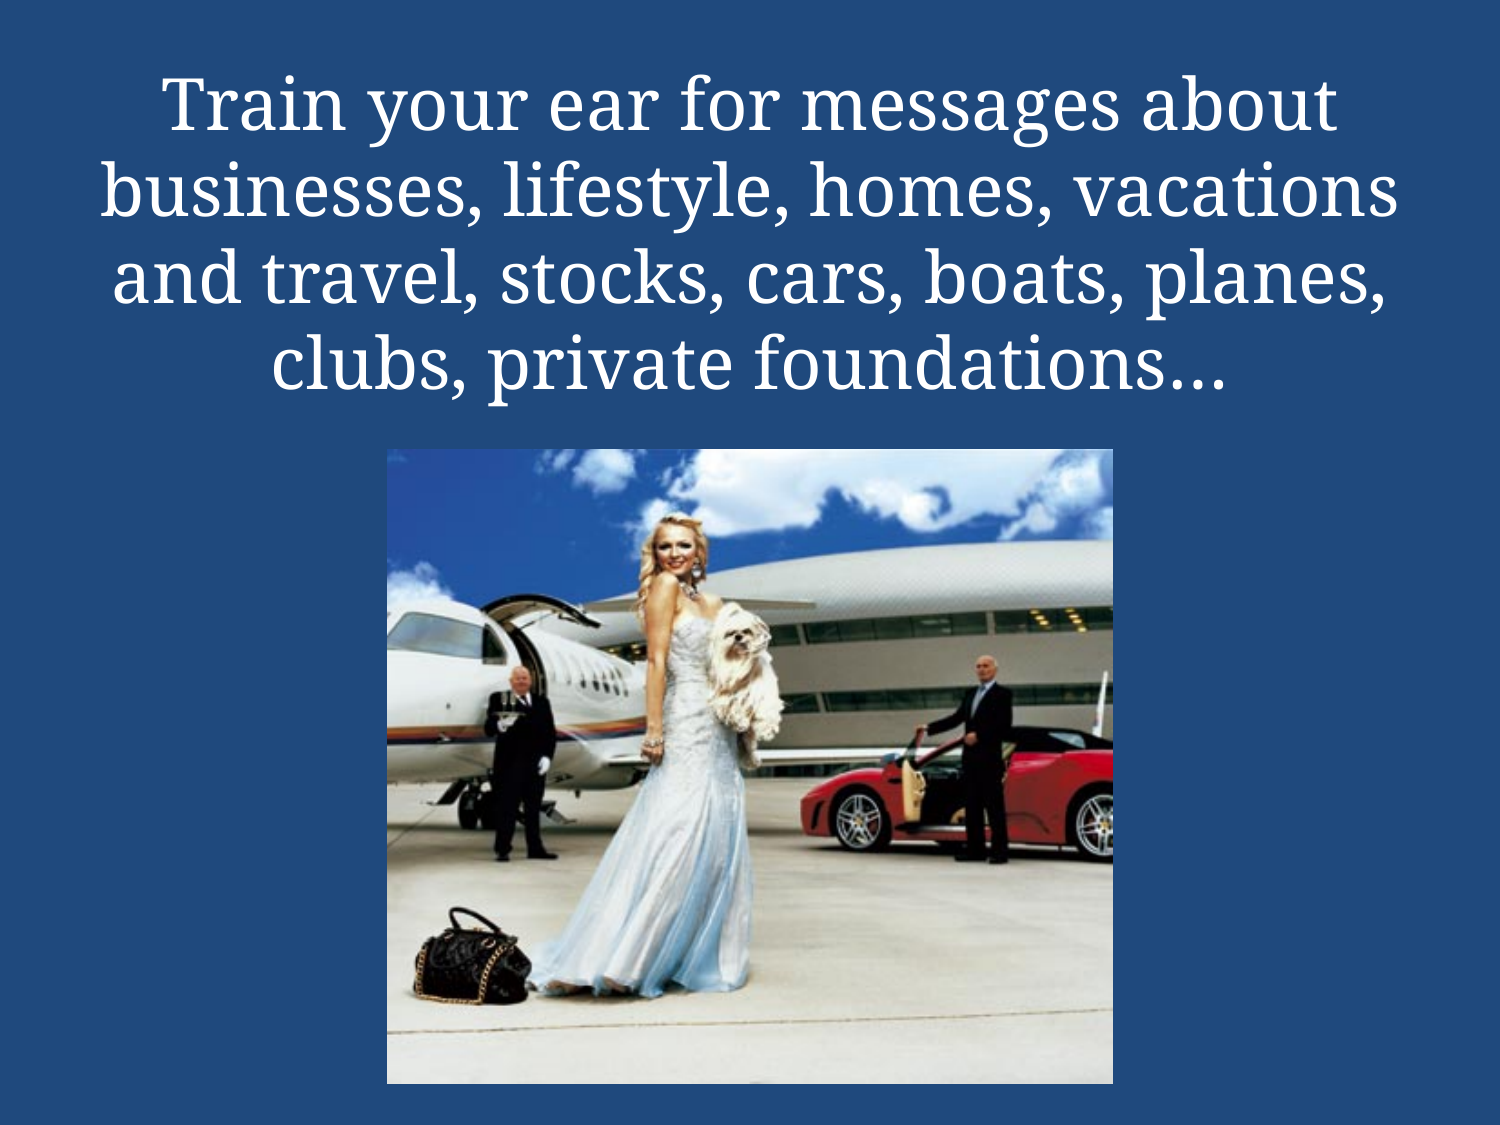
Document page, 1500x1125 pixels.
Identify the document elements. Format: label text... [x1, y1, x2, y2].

picture [387, 449, 1113, 1084]
title Train your ear for messages about businesses, lifestyle, homes, vacations and travel, stocks, cars, boats, planes, clubs, private foundations… [75, 37, 1425, 425]
